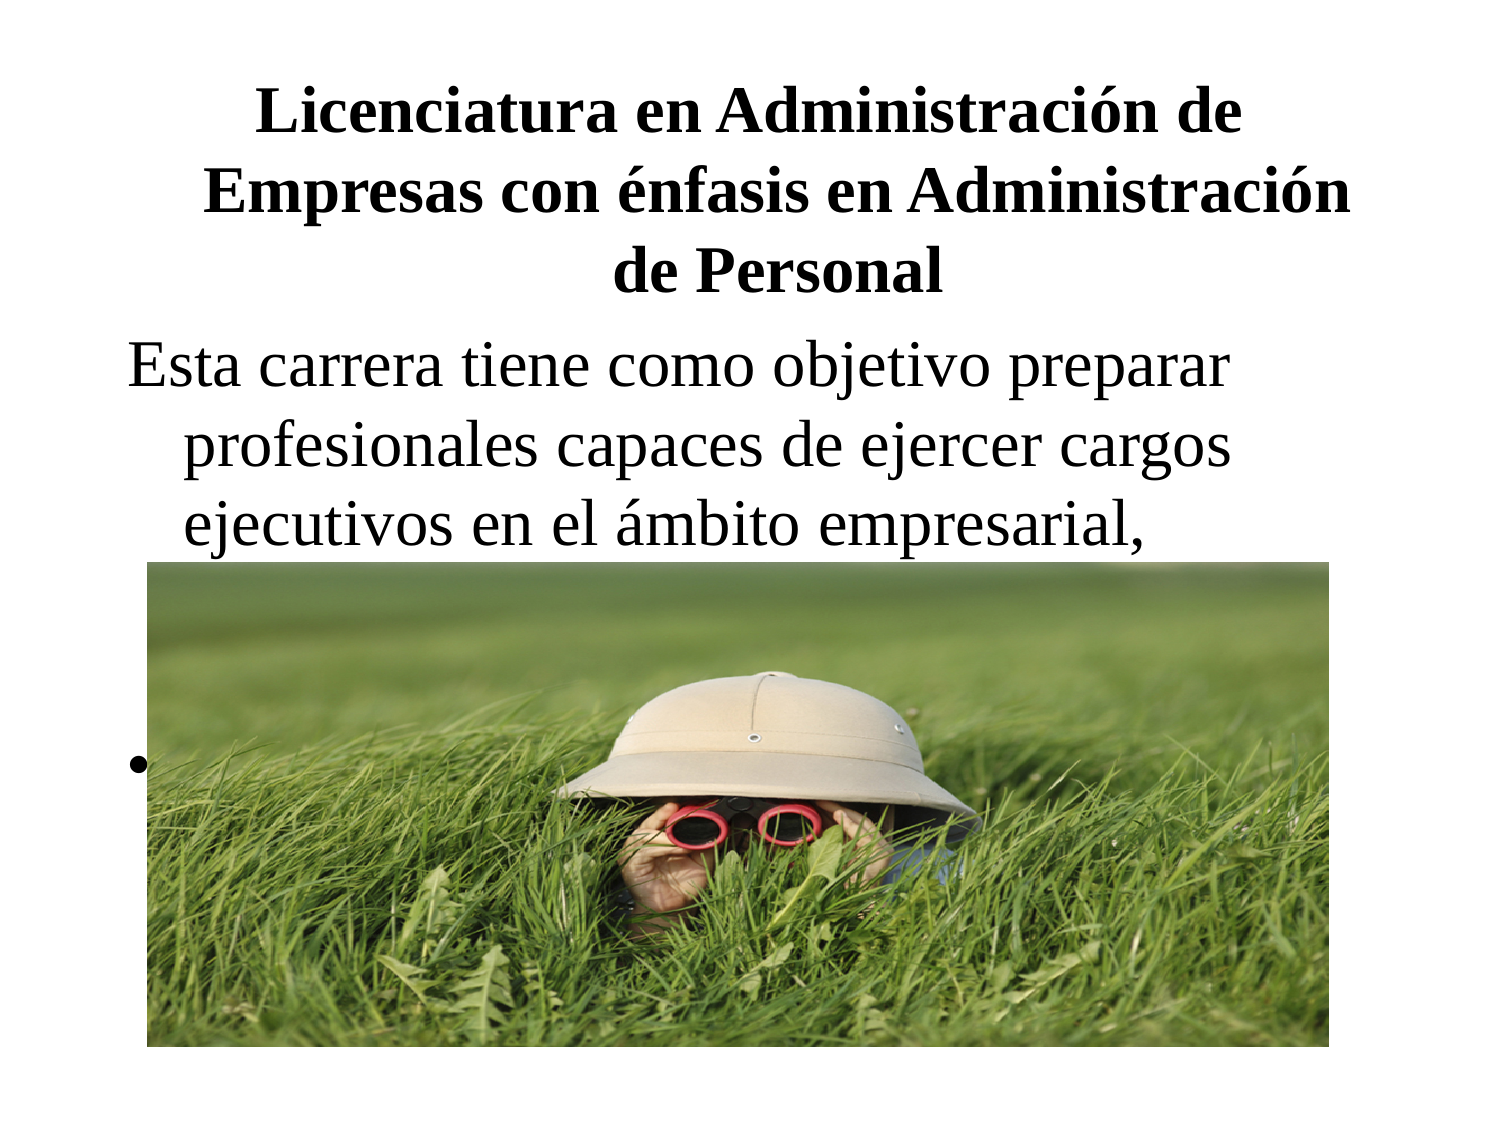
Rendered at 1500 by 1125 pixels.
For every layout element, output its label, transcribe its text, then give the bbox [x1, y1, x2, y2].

list Licenciatura en Administración de Empresas con énfasis en Administración de Personal Esta carrera tiene como objetivo preparar profesionales capaces de ejercer cargos ejecutivos en el ámbito empresarial, haciendo énfasis en la gestión de recursos humanos. desarrollo. [112, 58, 1388, 1001]
picture [147, 562, 1330, 1048]
